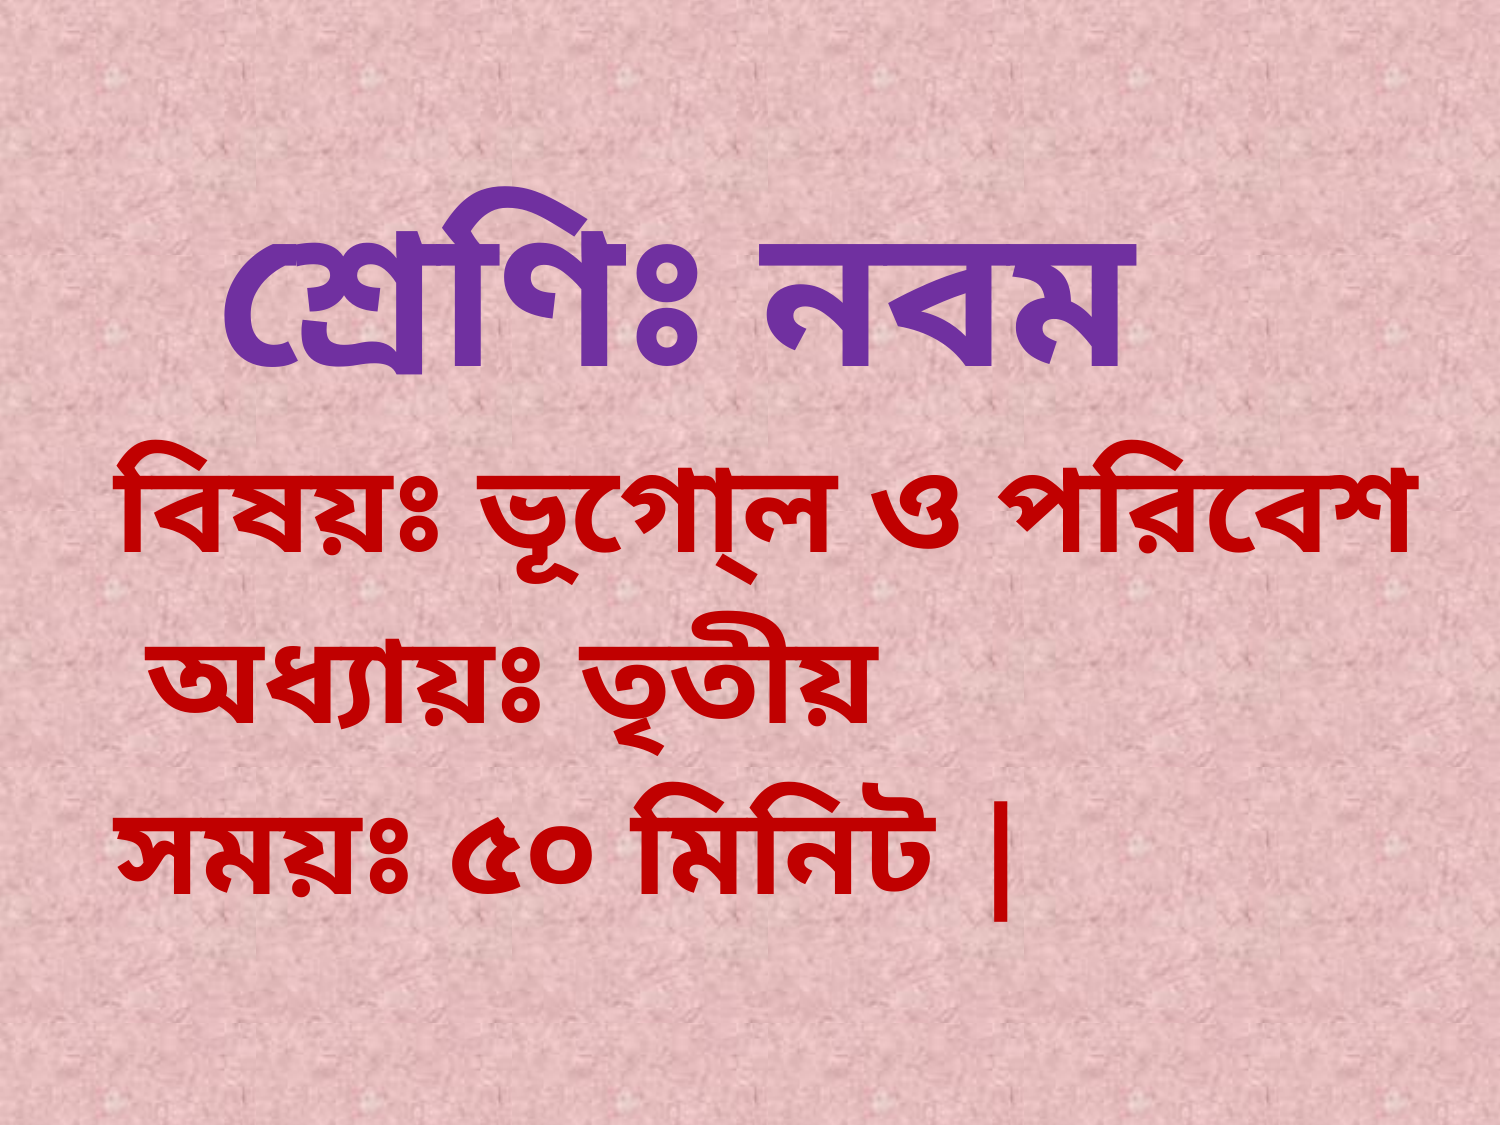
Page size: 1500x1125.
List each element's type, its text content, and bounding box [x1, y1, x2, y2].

list শ্রেণিঃ নবম বিষয়ঃ ভূগো্ল ও পরিবেশ অধ্যায়ঃ তৃতীয় সময়ঃ ৫০ মিনিট | [99, 162, 1450, 1068]
picture [0, 0, 1500, 1125]
